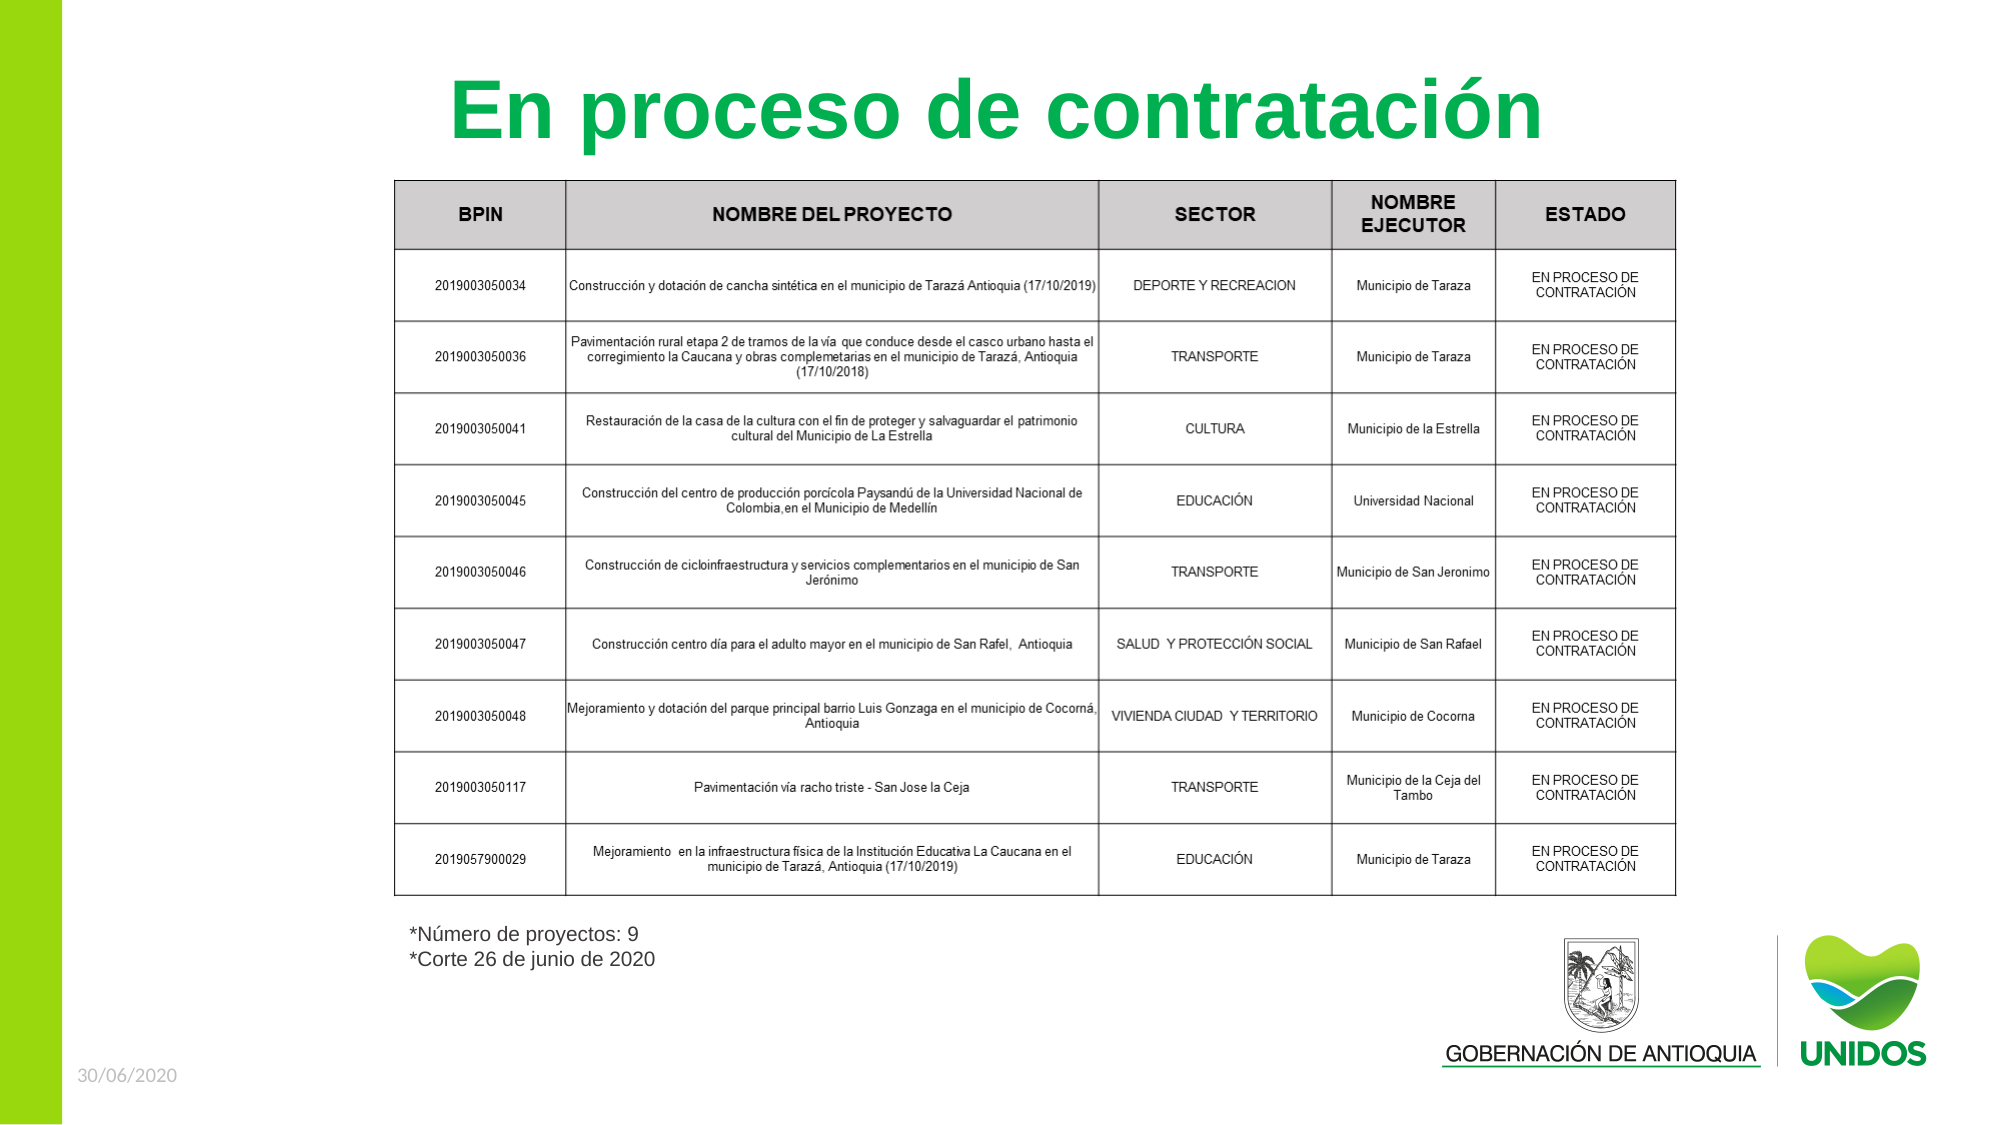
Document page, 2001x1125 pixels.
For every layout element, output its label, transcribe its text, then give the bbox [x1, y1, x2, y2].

text_box [0, 0, 63, 1125]
text_box En proceso de contratación [188, 47, 1806, 163]
picture [63, 0, 2001, 1125]
text_box 30/06/2020 [63, 1054, 237, 1095]
text_box *Número de proyectos: 9 *Corte 26 de junio de 2020 [394, 912, 714, 978]
